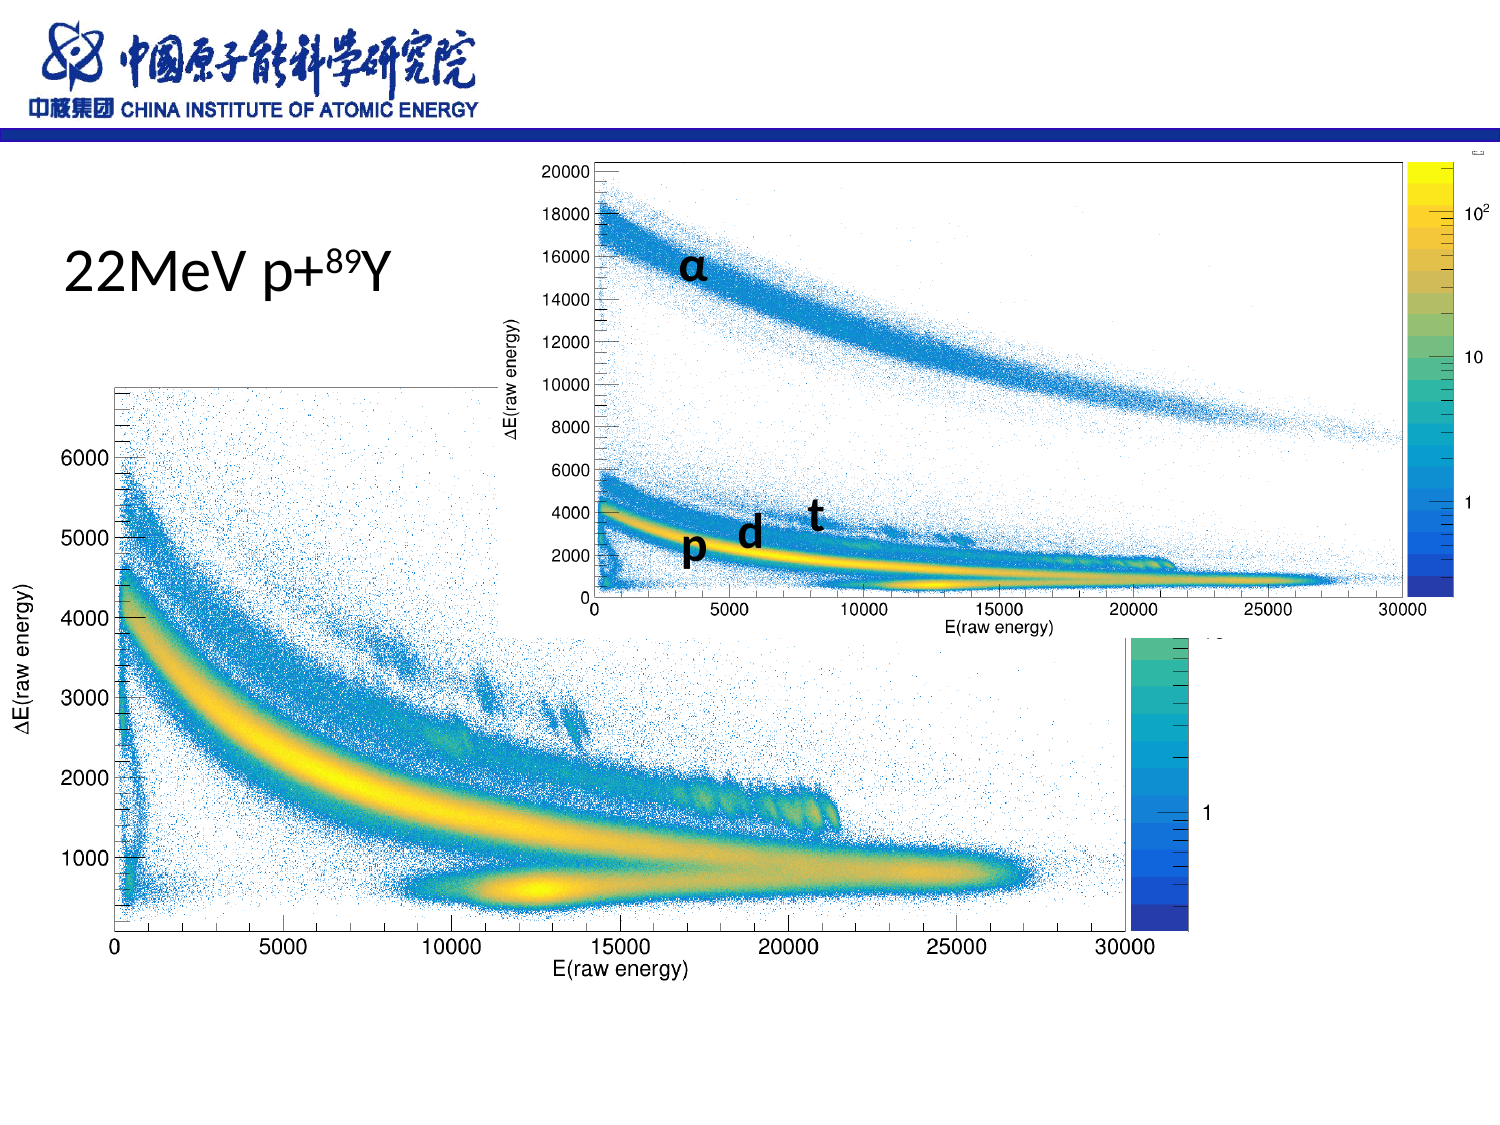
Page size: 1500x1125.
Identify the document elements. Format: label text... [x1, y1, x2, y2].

text_box 22MeV p+89Y [48, 221, 489, 312]
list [497, 151, 1493, 638]
picture [0, 0, 516, 176]
picture [0, 377, 1238, 985]
